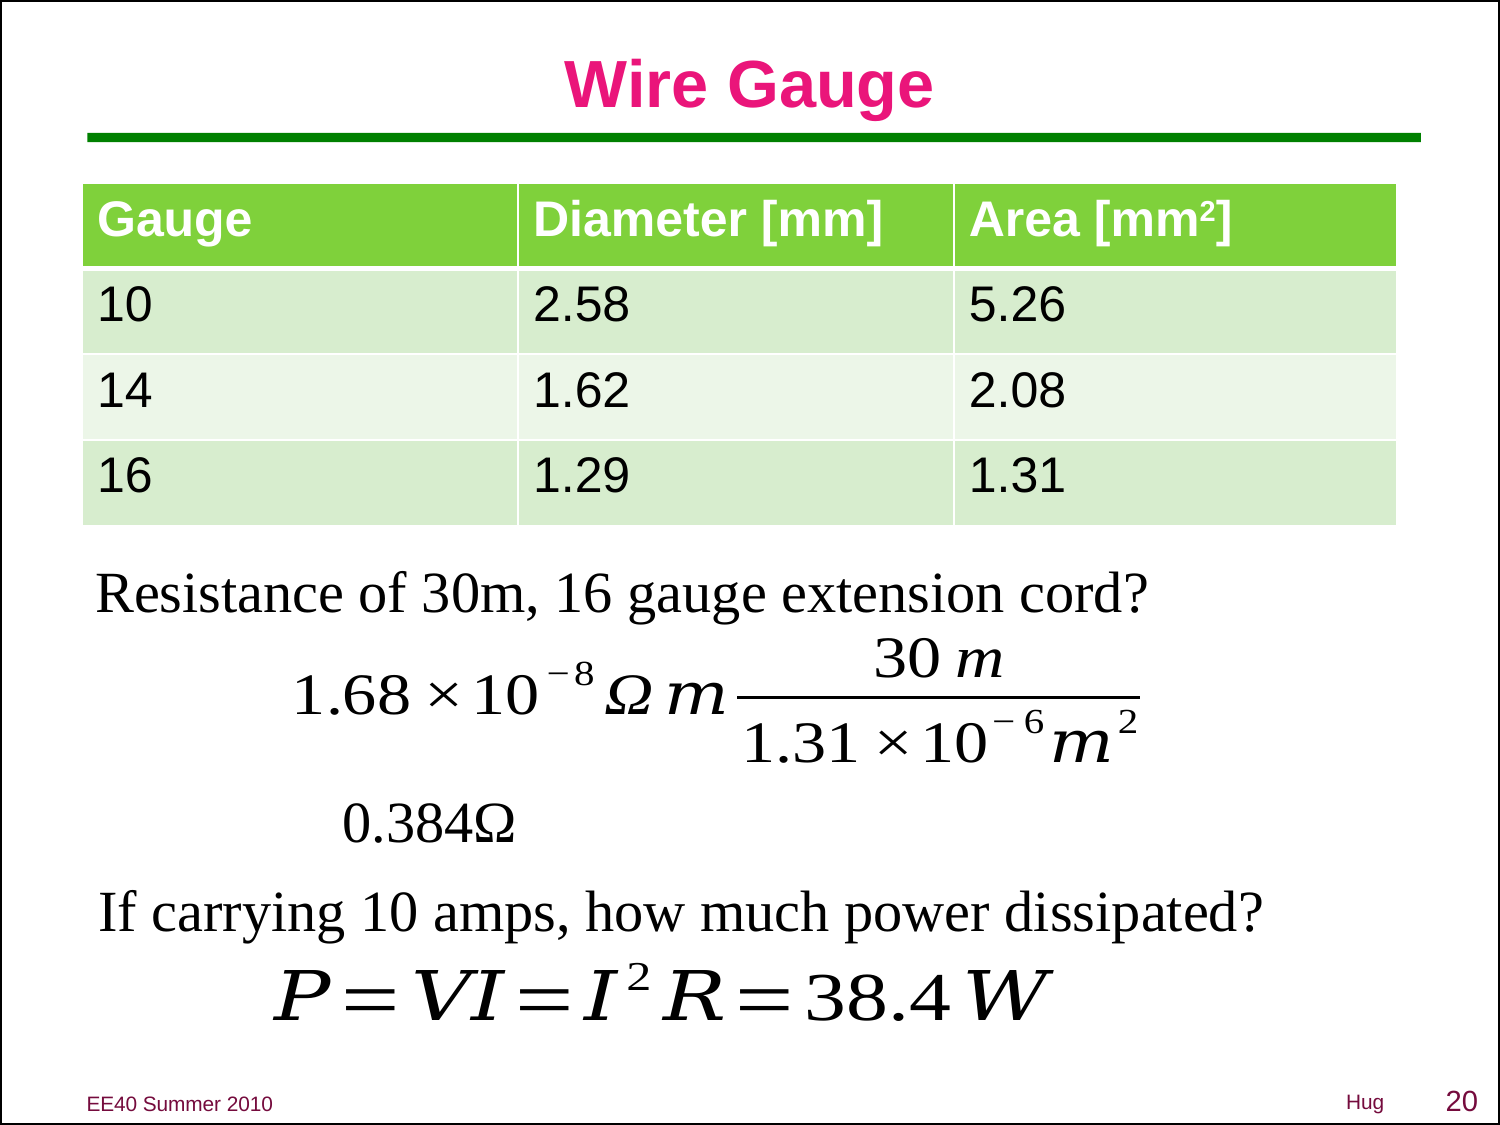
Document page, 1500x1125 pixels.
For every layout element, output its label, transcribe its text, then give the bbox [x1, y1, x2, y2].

table_cell 1.62 [519, 355, 953, 439]
table_cell 2.08 [955, 355, 1396, 439]
table_cell 5.26 [955, 271, 1396, 353]
text_box Resistance of 30m, 16 gauge extension cord? [80, 547, 1262, 632]
table_header Area [mm2] [955, 184, 1396, 266]
table_cell 2.58 [519, 271, 953, 353]
table_cell 1.31 [955, 441, 1396, 525]
text_box If carrying 10 amps, how much power dissipated? [83, 865, 1389, 951]
title Wire Gauge [74, 37, 1426, 126]
table_cell 14 [83, 355, 517, 439]
table_header Diameter [mm] [519, 184, 953, 266]
table_cell 1.29 [519, 441, 953, 525]
table_cell 10 [83, 271, 517, 353]
table_header Gauge [83, 184, 517, 266]
text_box 0.384Ω [327, 776, 550, 862]
table_cell 16 [83, 441, 517, 525]
